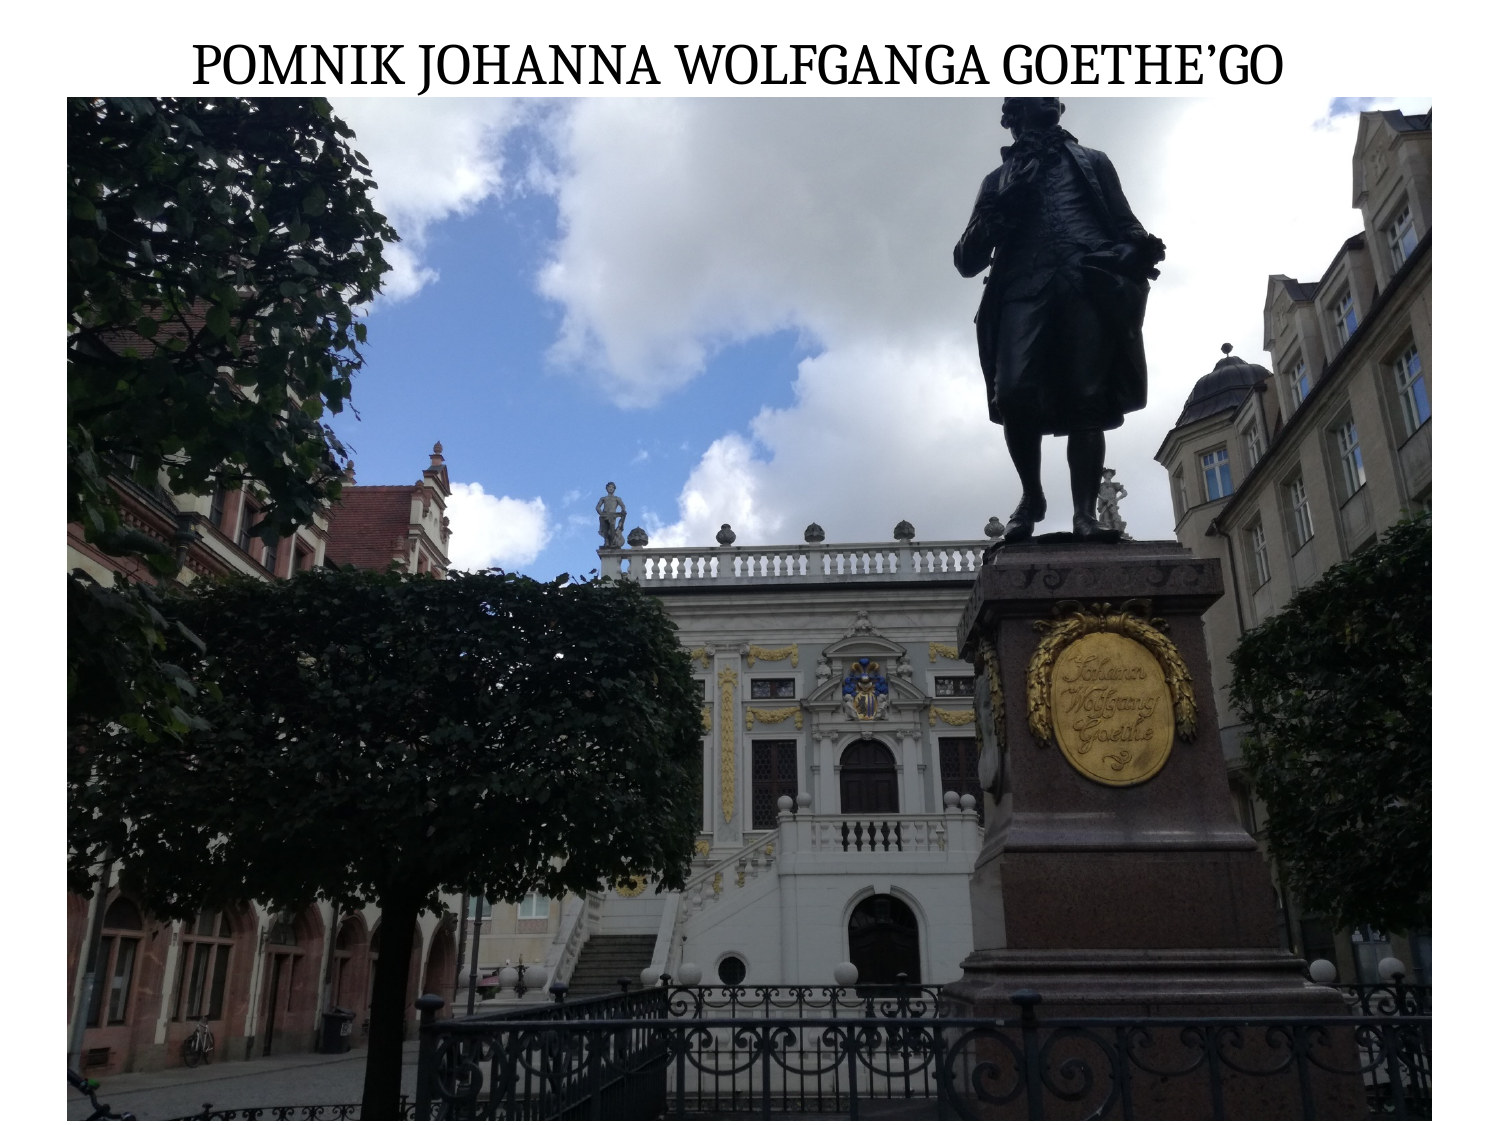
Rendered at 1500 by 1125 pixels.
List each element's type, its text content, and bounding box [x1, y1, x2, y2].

text_box POMNIK JOHANNA WOLFGANGA GOETHE’GO [112, 19, 1365, 95]
picture [66, 97, 1432, 1121]
